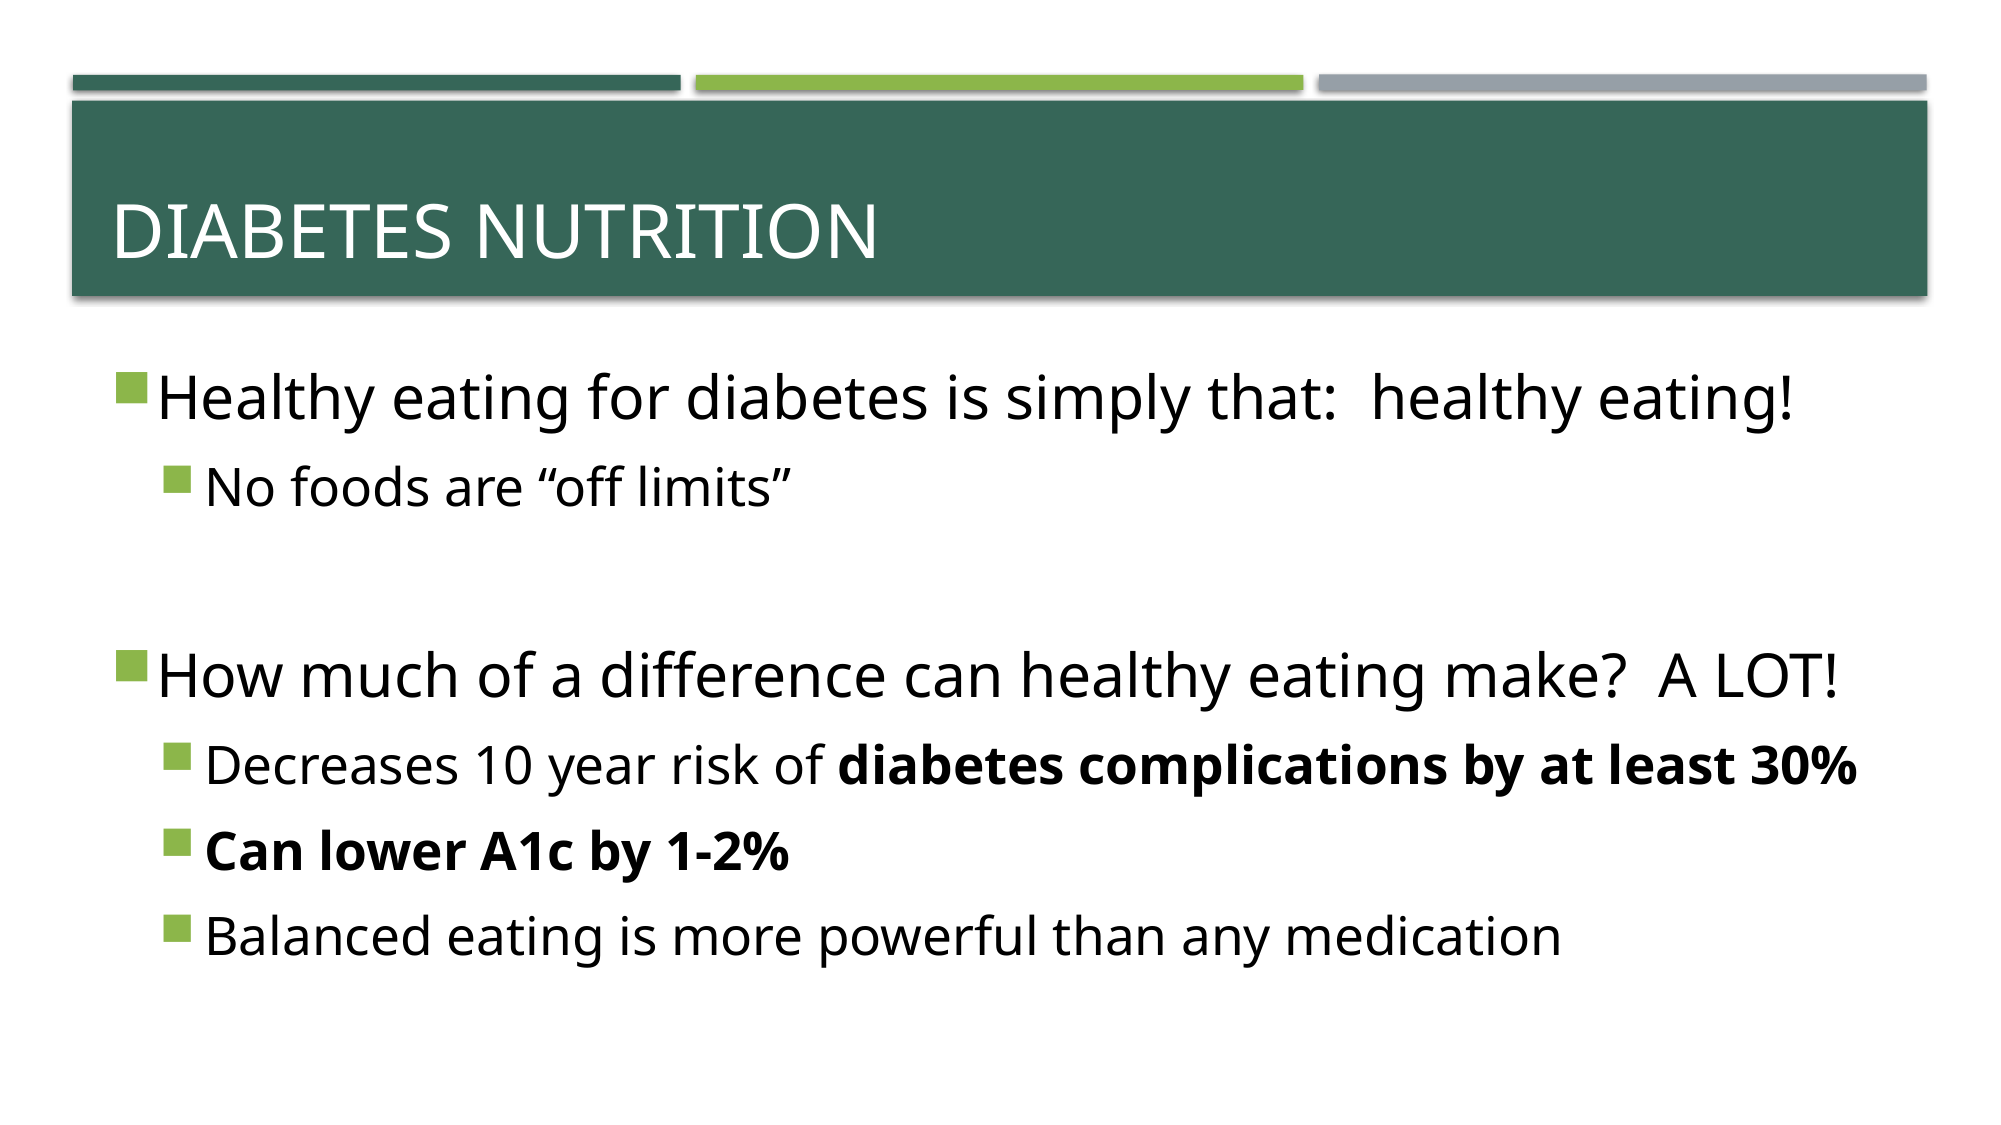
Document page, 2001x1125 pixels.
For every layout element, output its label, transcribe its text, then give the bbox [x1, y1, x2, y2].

title DIABETES NUTRITION [95, 115, 1905, 282]
list Healthy eating for diabetes is simply that: healthy eating! No foods are “off limits” How much of a difference can healthy eating make? A LOT! Decreases 10 year risk of diabetes complications by at least 30% Can lower A1c by 1-2% Balanced eating is more powerful than any medication [95, 351, 1905, 1078]
